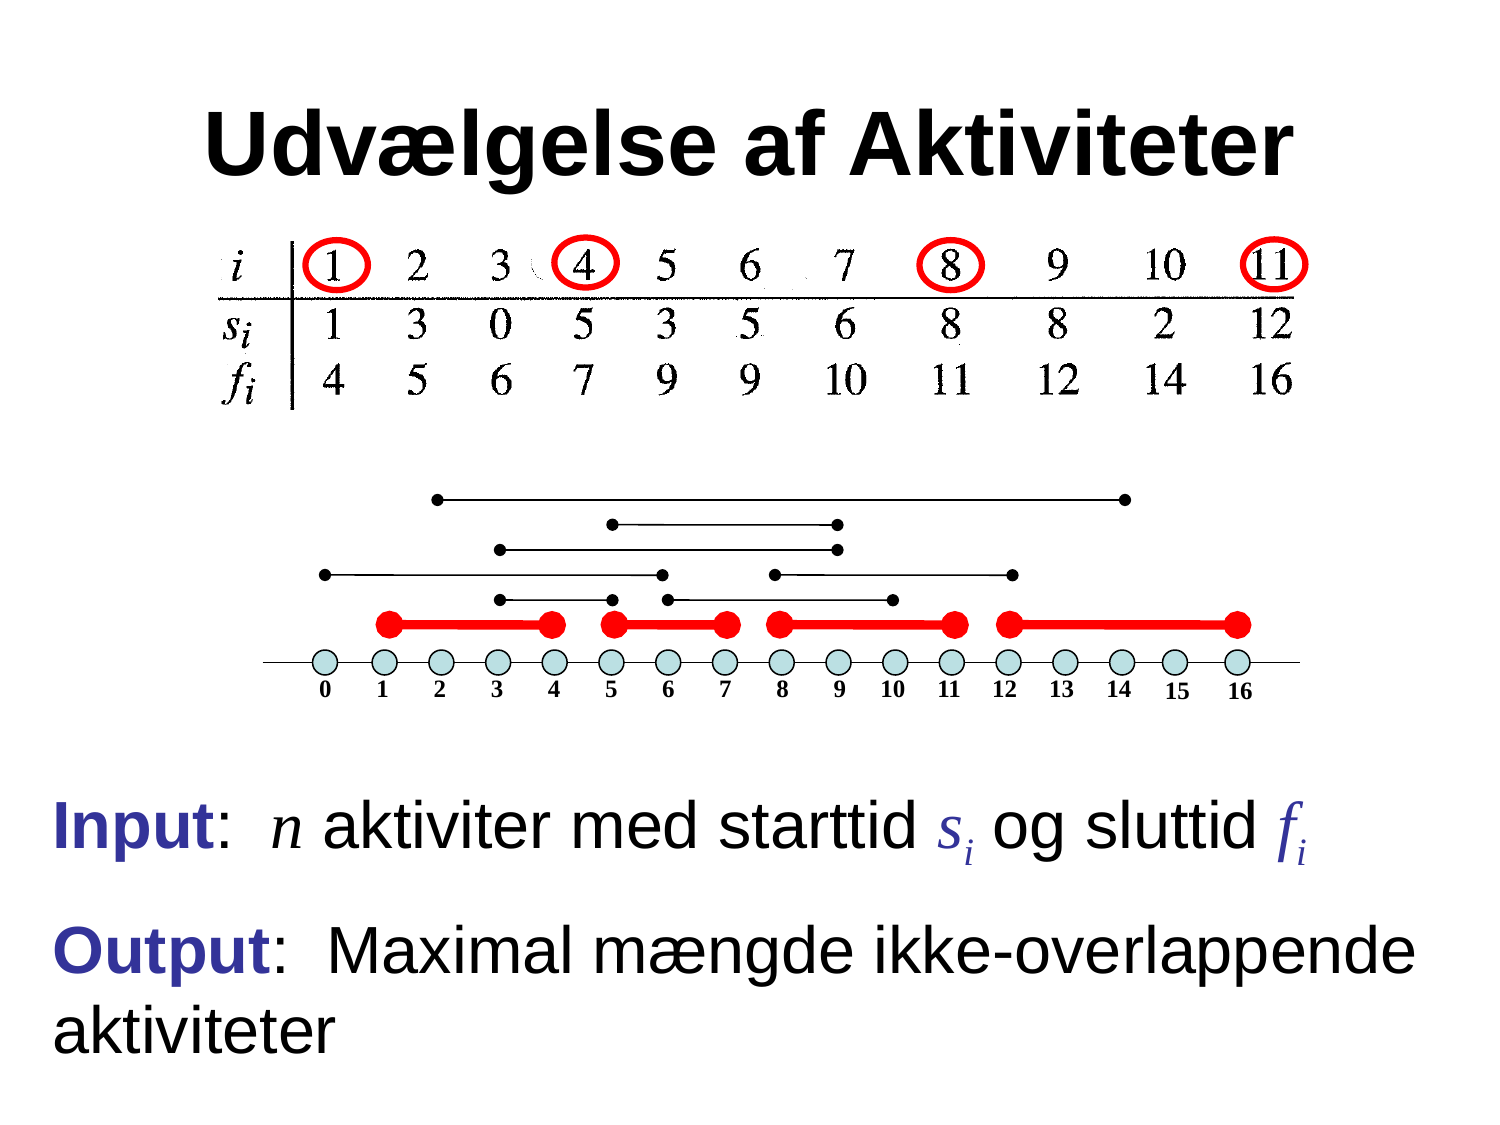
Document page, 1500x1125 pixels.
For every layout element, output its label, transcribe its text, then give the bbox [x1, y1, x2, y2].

text_box 4 [533, 671, 576, 710]
text_box 0 [304, 671, 347, 710]
text_box 3 [476, 671, 519, 710]
text_box [1053, 650, 1078, 661]
text_box 2 [418, 671, 461, 710]
text_box 5 [590, 671, 633, 710]
text_box 9 [818, 671, 862, 710]
title Udvælgelse af Aktiviteter [75, 45, 1425, 233]
text_box 16 [1212, 671, 1268, 712]
text_box [429, 650, 454, 661]
text_box [1109, 650, 1135, 661]
text_box 8 [761, 671, 804, 710]
text_box 13 [1034, 671, 1090, 710]
text_box [712, 650, 738, 661]
text_box 12 [977, 671, 1033, 710]
text_box [996, 650, 1021, 661]
picture [212, 237, 1301, 410]
text_box 7 [704, 671, 747, 710]
text_box [769, 650, 795, 661]
text_box [312, 650, 338, 661]
text_box [542, 650, 567, 661]
text_box [485, 650, 511, 661]
text_box 11 [922, 671, 976, 710]
text_box 15 [1150, 671, 1206, 712]
text_box 14 [1091, 671, 1147, 710]
text_box [1225, 650, 1250, 661]
text_box [939, 650, 965, 661]
text_box Input: n aktiviter med starttid si og sluttid fi Output: Maximal mængde ikke-overlappende aktiviteter [37, 774, 1463, 1074]
text_box 1 [361, 671, 404, 710]
text_box 6 [647, 671, 690, 710]
text_box [826, 650, 851, 661]
text_box [655, 650, 681, 661]
text_box [599, 650, 624, 661]
text_box [1162, 650, 1188, 661]
text_box [372, 650, 397, 661]
text_box 10 [865, 671, 921, 710]
text_box [883, 650, 908, 661]
